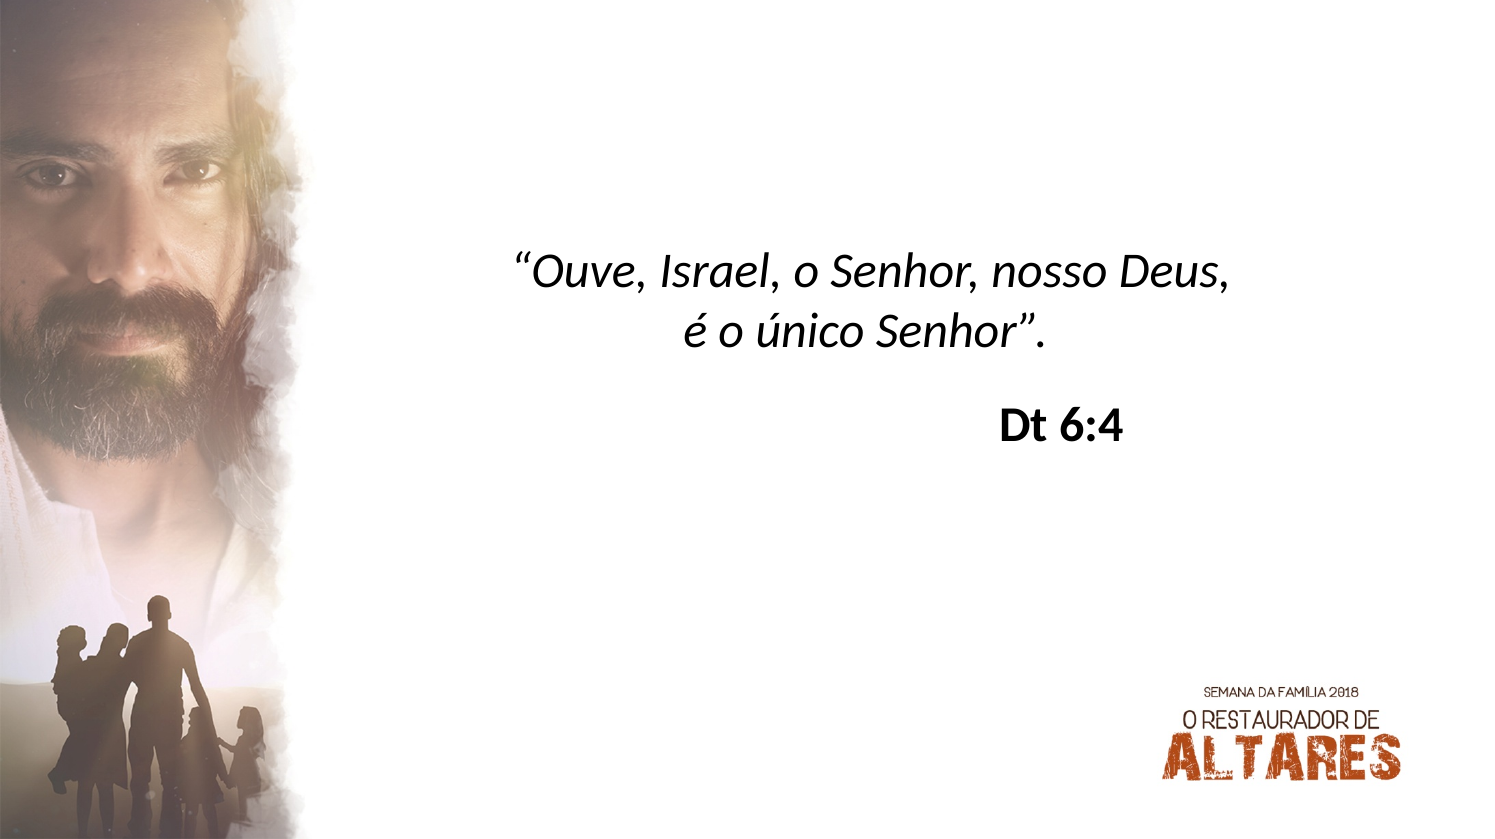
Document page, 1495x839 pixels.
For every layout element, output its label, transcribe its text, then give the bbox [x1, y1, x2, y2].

text_box “Ouve, Israel, o Senhor, nosso Deus, é o único Senhor”. [487, 230, 1255, 365]
text_box Dt 6:4 [984, 383, 1150, 459]
picture [0, 0, 1495, 839]
